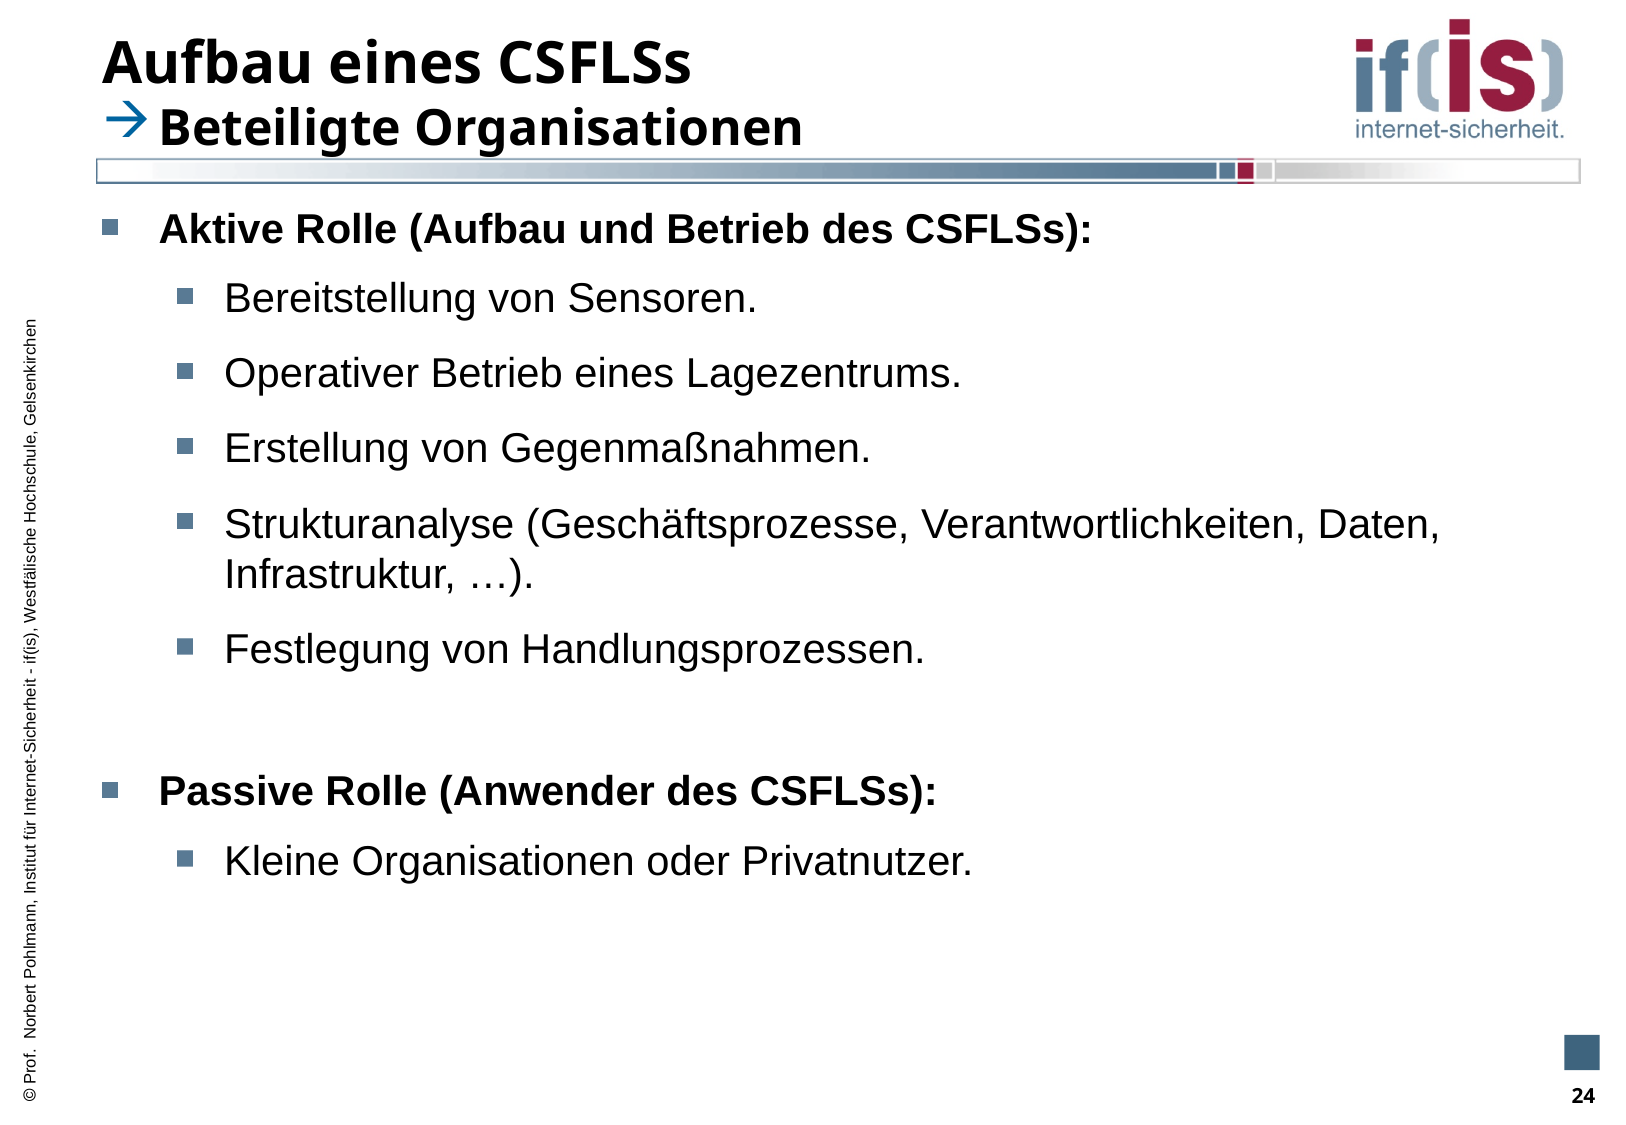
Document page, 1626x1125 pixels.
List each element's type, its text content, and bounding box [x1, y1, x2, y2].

list Beteiligte Organisationen [87, 101, 1297, 149]
picture [177, 509, 193, 533]
picture [177, 634, 193, 659]
picture [102, 215, 118, 239]
picture [177, 359, 193, 383]
picture [177, 284, 193, 308]
title Aufbau eines CSFLSs [87, 19, 1297, 101]
picture [177, 434, 193, 458]
text_box [1564, 1034, 1600, 1071]
picture [177, 846, 193, 871]
picture [102, 778, 118, 802]
list Aktive Rolle (Aufbau und Betrieb des CSFLSs): Bereitstellung von Sensoren. Operativer Betrieb eines Lagezentrums. Erstellung von Gegenmaßnahmen. Strukturanalyse (Geschäftsprozesse, Verantwortlichkeiten, Daten, Infrastruktur, …). Festlegung von Handlungsprozessen. Passive Rolle (Anwender des CSFLSs): Kleine Organisationen oder Privatnutzer. [87, 200, 1463, 1013]
slide_number 24 [1541, 1074, 1625, 1125]
picture [96, 3, 1581, 184]
